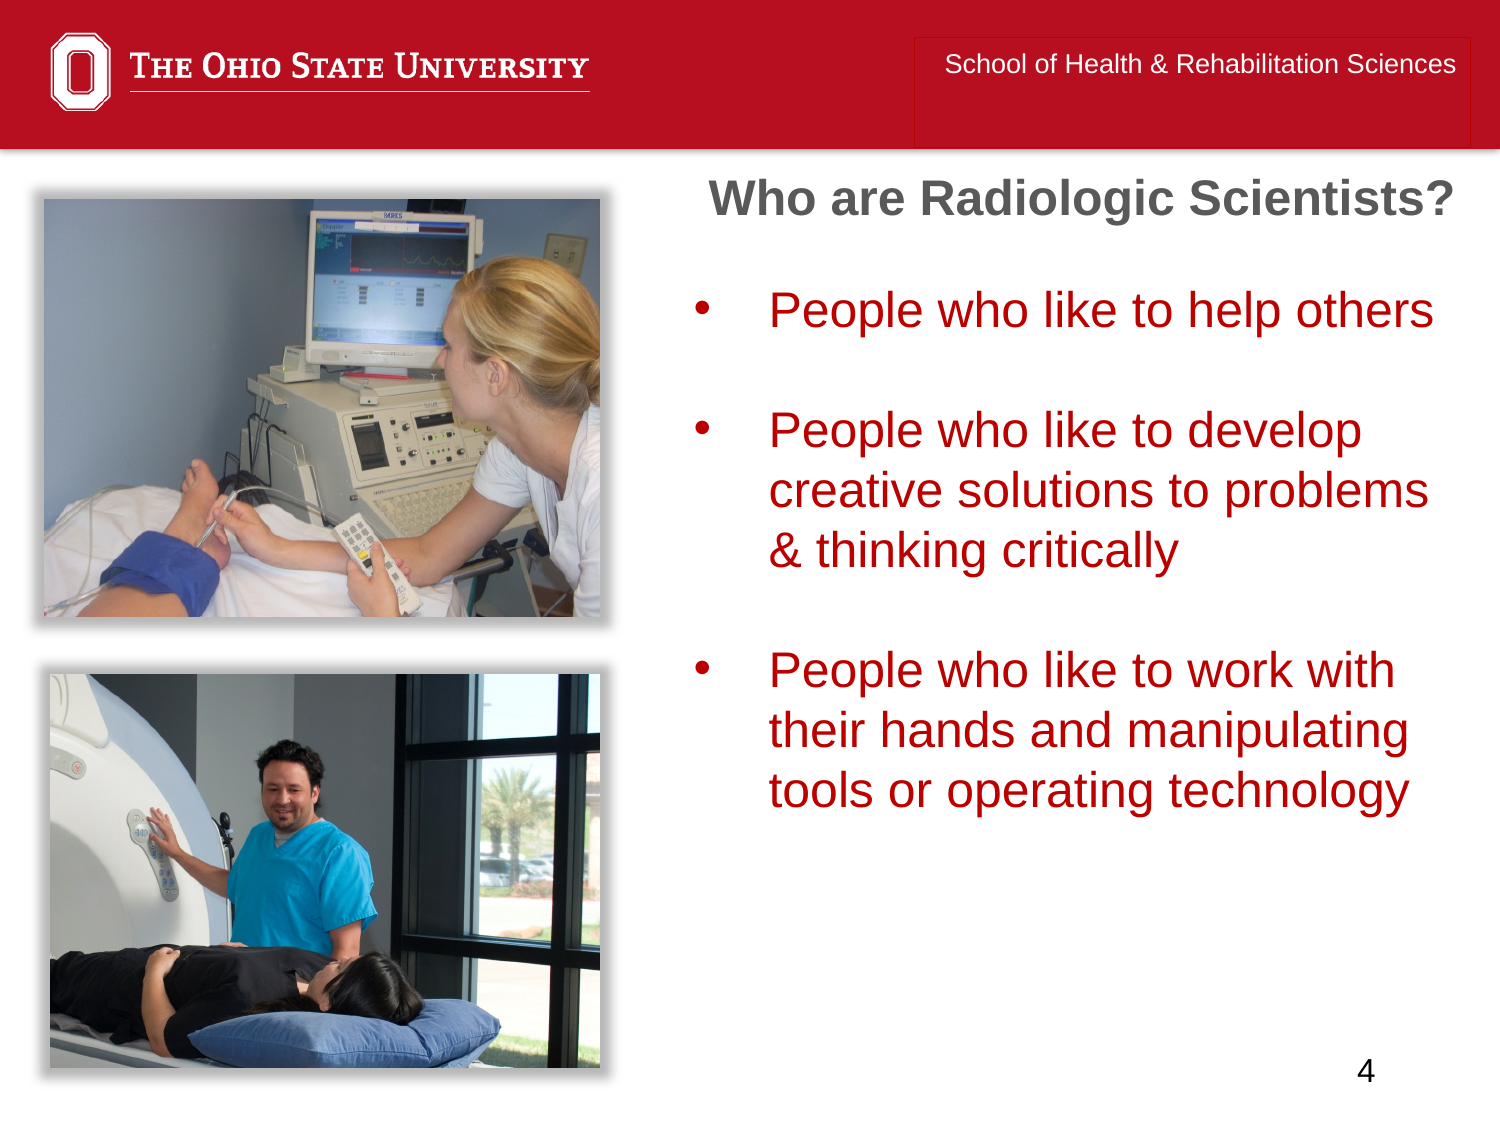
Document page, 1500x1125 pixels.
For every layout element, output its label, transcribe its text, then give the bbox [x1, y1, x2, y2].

list School of Health & Rehabilitation Sciences [914, 37, 1471, 148]
picture [43, 199, 601, 617]
list Who are Radiologic Scientists? [675, 183, 1471, 288]
picture [49, 674, 601, 1068]
picture [50, 32, 590, 111]
list People who like to help others People who like to develop creative solutions to problems & thinking critically People who like to work with their hands and manipulating tools or operating technology [678, 288, 1450, 1013]
